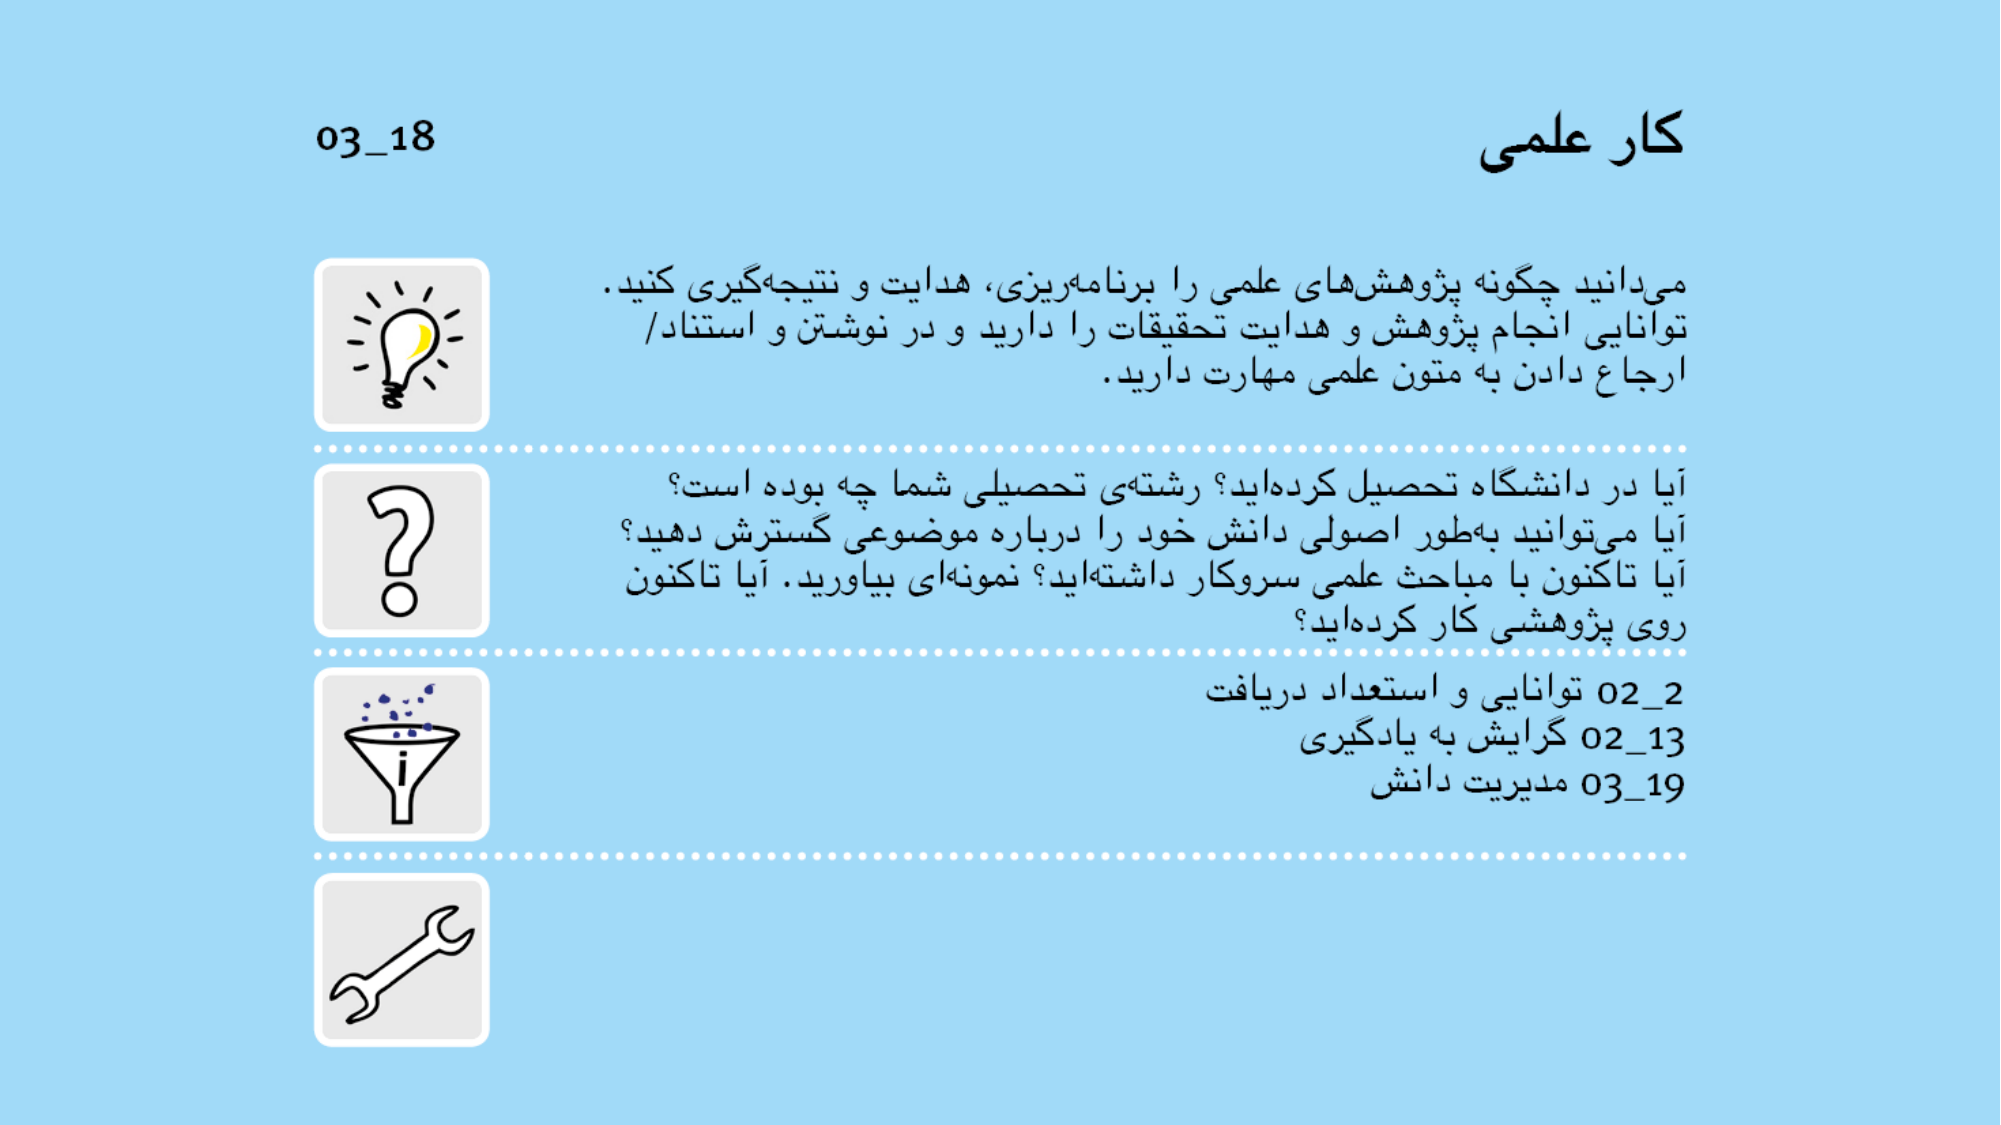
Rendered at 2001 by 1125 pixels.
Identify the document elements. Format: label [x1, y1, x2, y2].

picture [207, 0, 1793, 1125]
